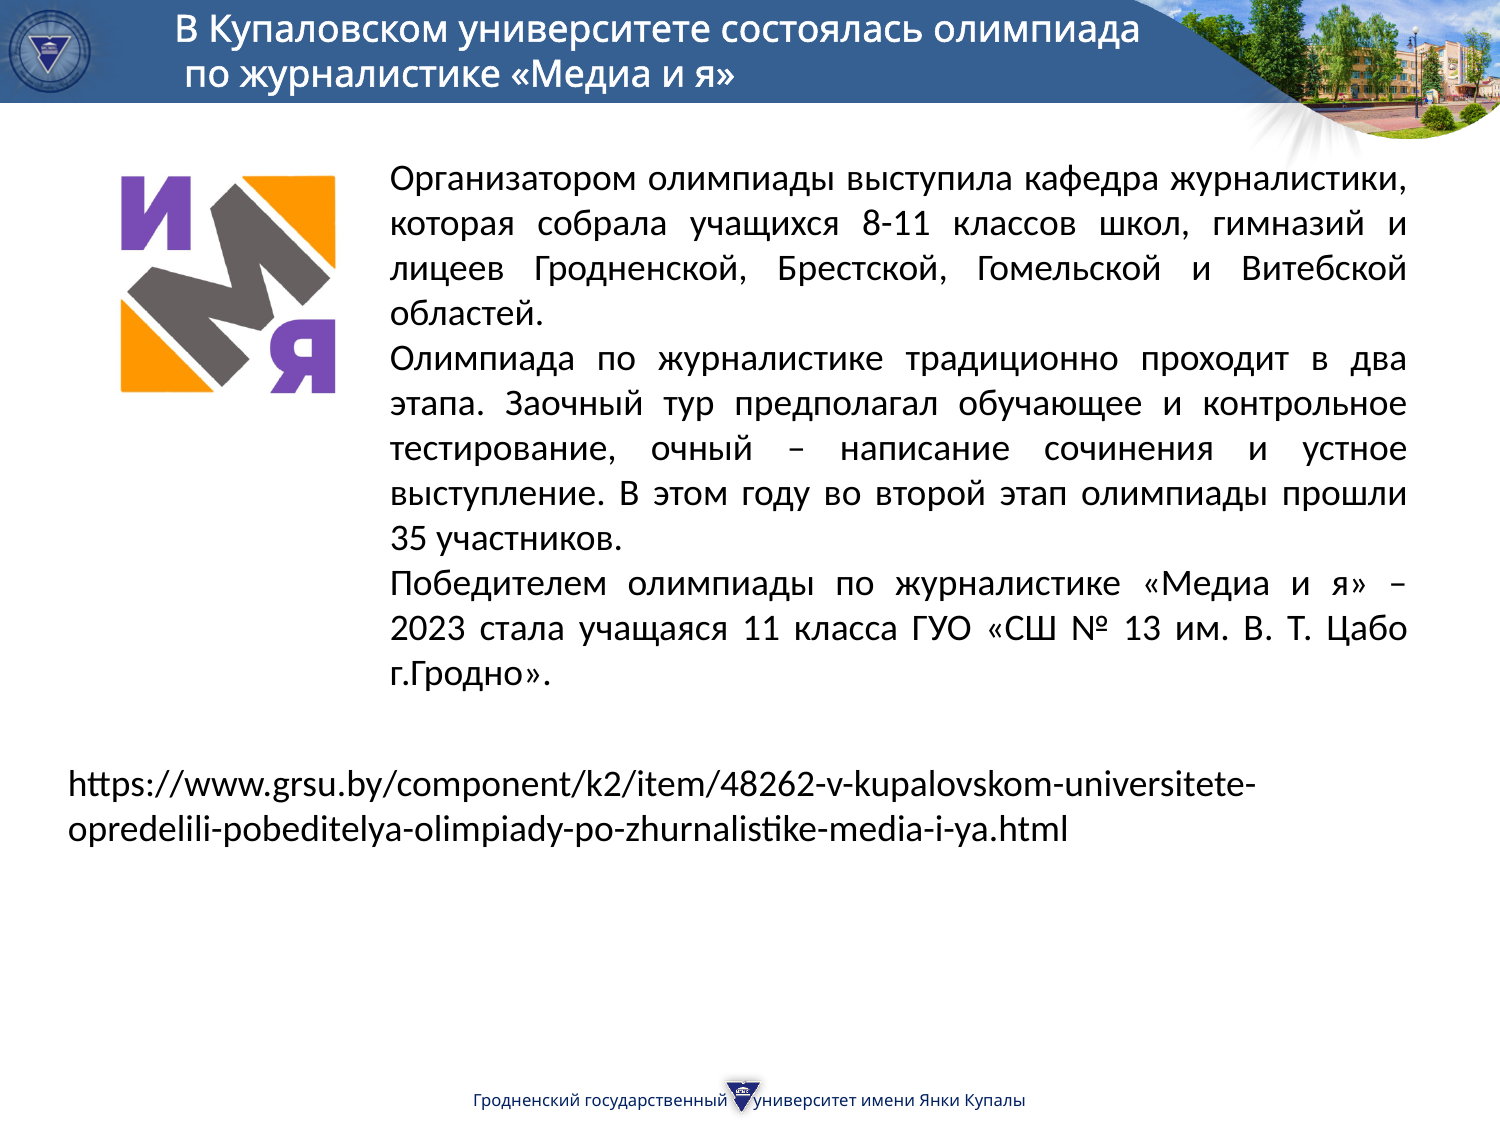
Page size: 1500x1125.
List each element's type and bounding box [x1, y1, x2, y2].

text_box [0, 0, 1500, 1118]
picture [0, 138, 452, 419]
picture [0, 0, 139, 119]
